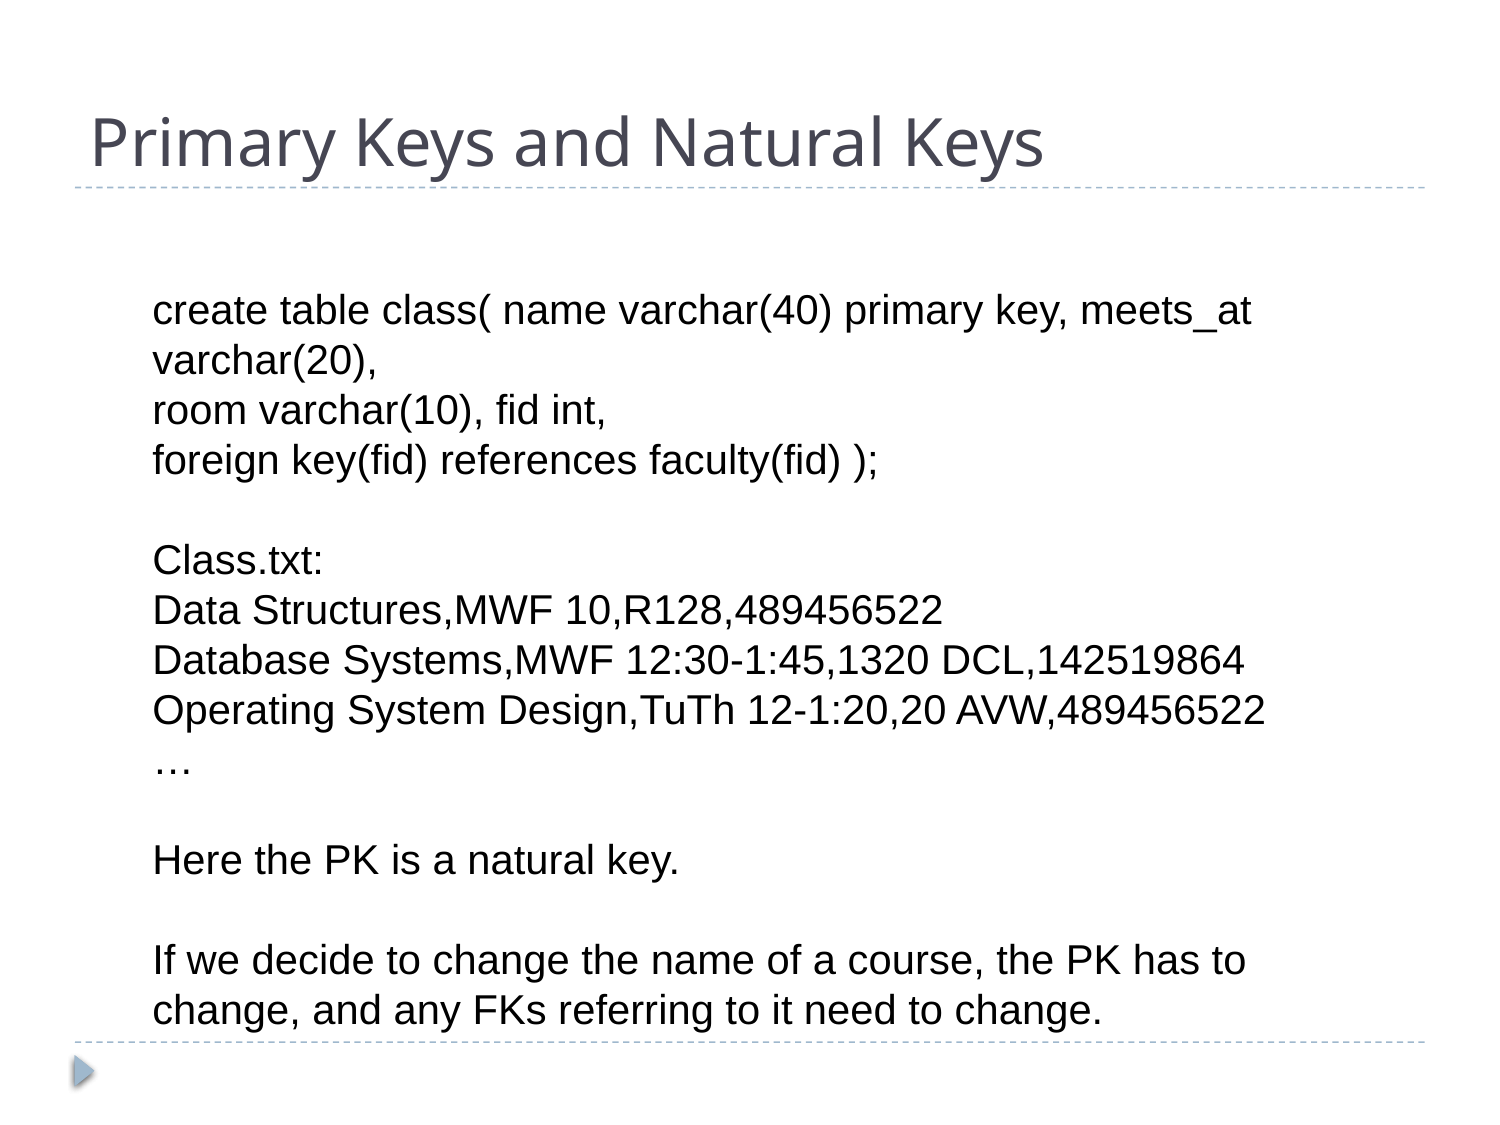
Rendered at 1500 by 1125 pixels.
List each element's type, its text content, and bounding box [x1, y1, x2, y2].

title Primary Keys and Natural Keys [75, 37, 1425, 188]
text_box create table class( name varchar(40) primary key, meets_at varchar(20), room varchar(10), fid int, foreign key(fid) references faculty(fid) ); Class.txt: Data Structures,MWF 10,R128,489456522 Database Systems,MWF 12:30-1:45,1320 DCL,142519864 Operating System Design,TuTh 12-1:20,20 AVW,489456522 … Here the PK is a natural key. If we decide to change the name of a course, the PK has to change, and any FKs referring to it need to change. [137, 275, 1363, 1041]
